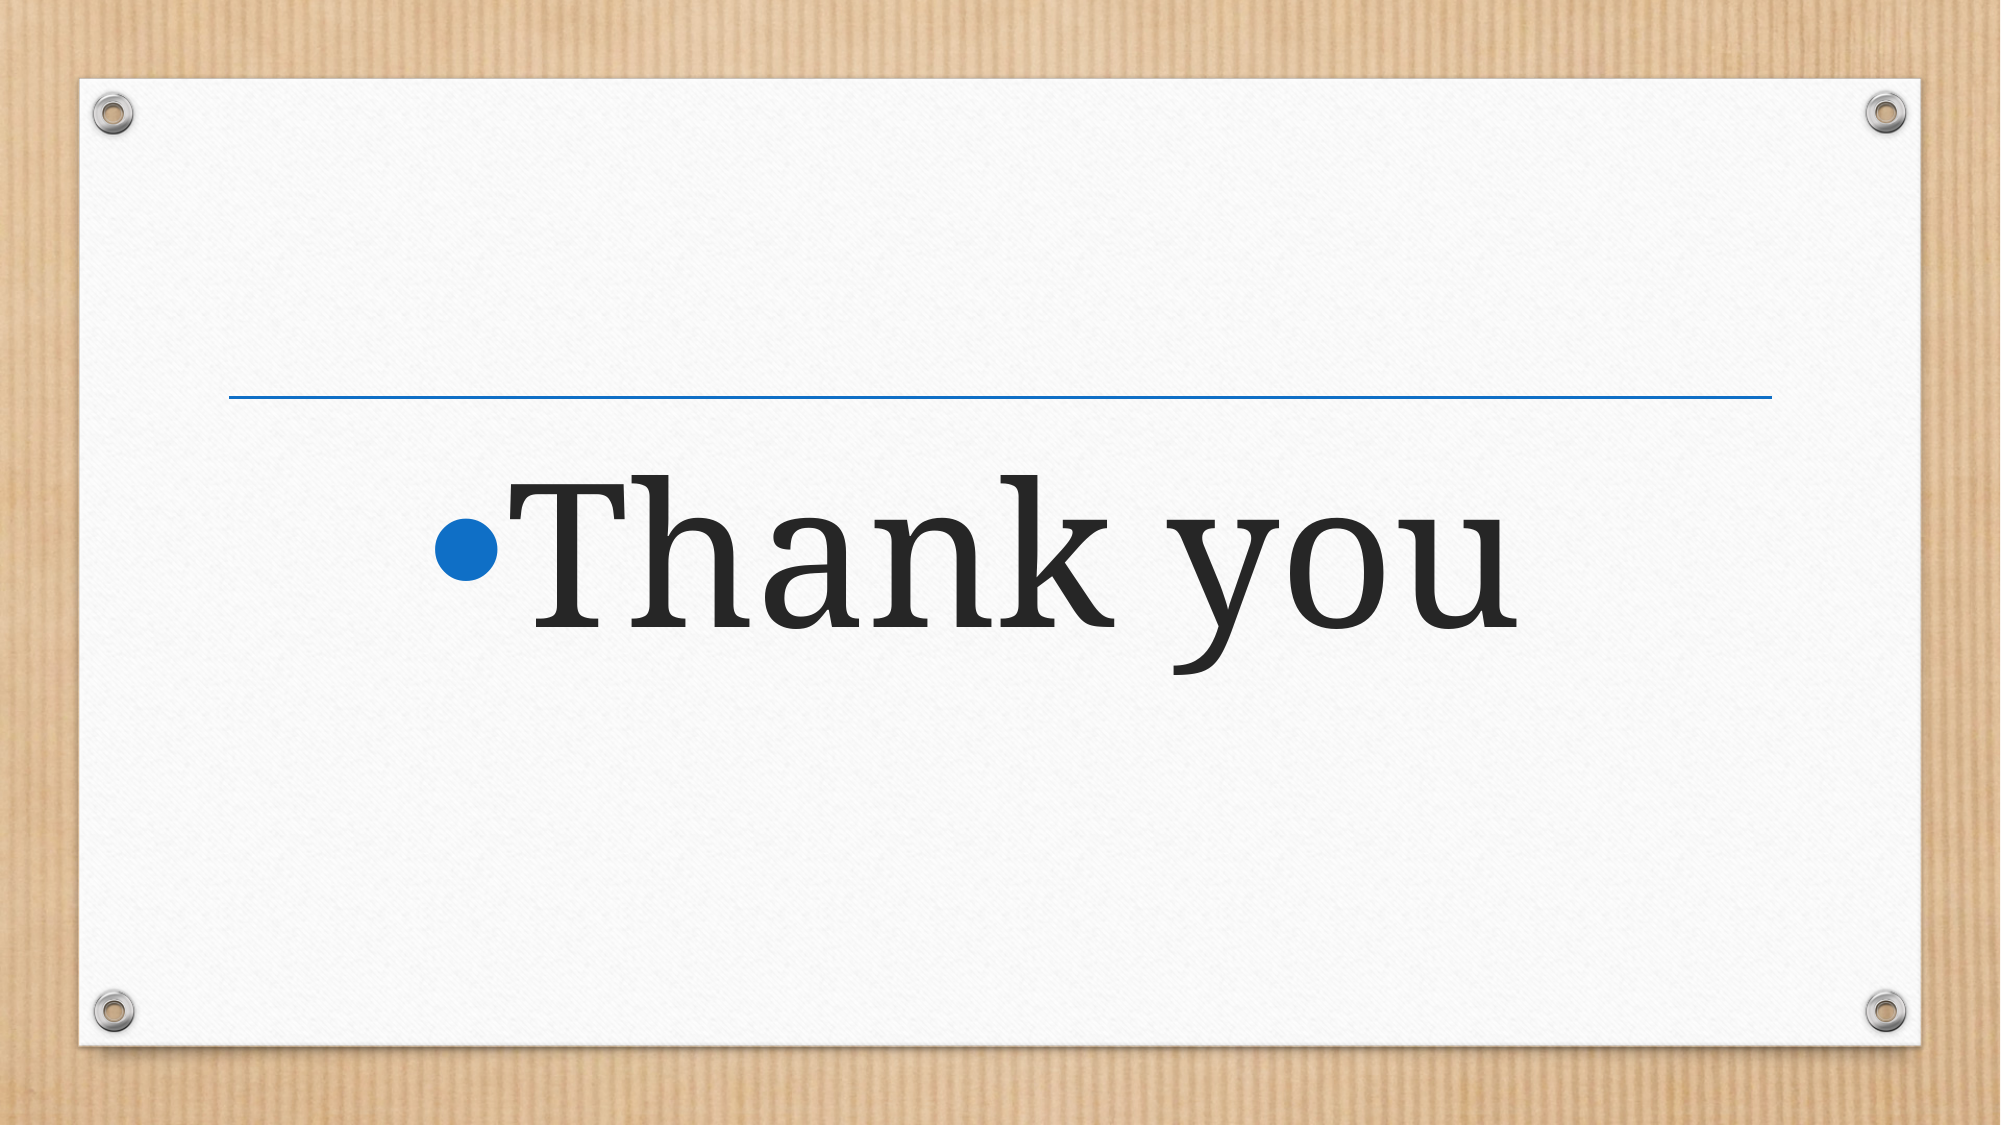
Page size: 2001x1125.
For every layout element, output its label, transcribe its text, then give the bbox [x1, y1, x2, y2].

picture [0, 0, 2001, 1125]
list Thank you [212, 419, 1788, 964]
